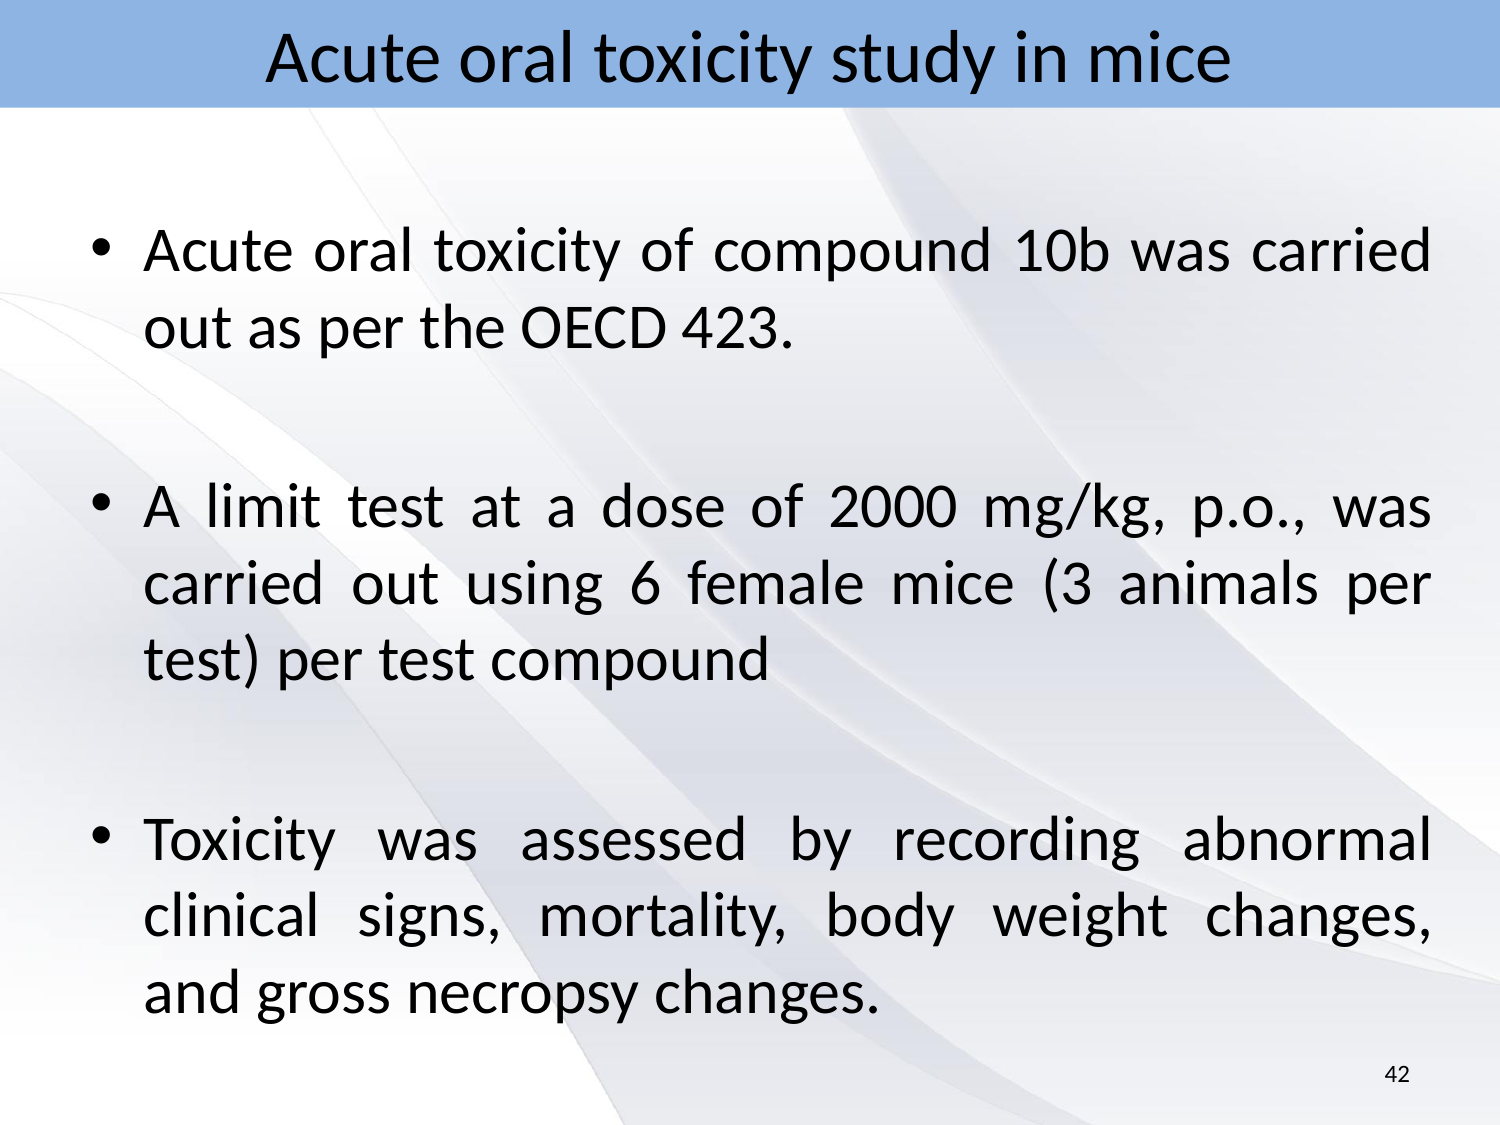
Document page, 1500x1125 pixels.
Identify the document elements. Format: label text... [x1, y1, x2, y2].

title Acute oral toxicity study in mice [0, 0, 1500, 108]
picture [0, 108, 1500, 1125]
list Acute oral toxicity of compound 10b was carried out as per the OECD 423. A limit test at a dose of 2000 mg/kg, p.o., was carried out using 6 female mice (3 animals per test) per test compound Toxicity was assessed by recording abnormal clinical signs, mortality, body weight changes, and gross necropsy changes. [75, 200, 1450, 1038]
slide_number 42 [1074, 1042, 1425, 1103]
